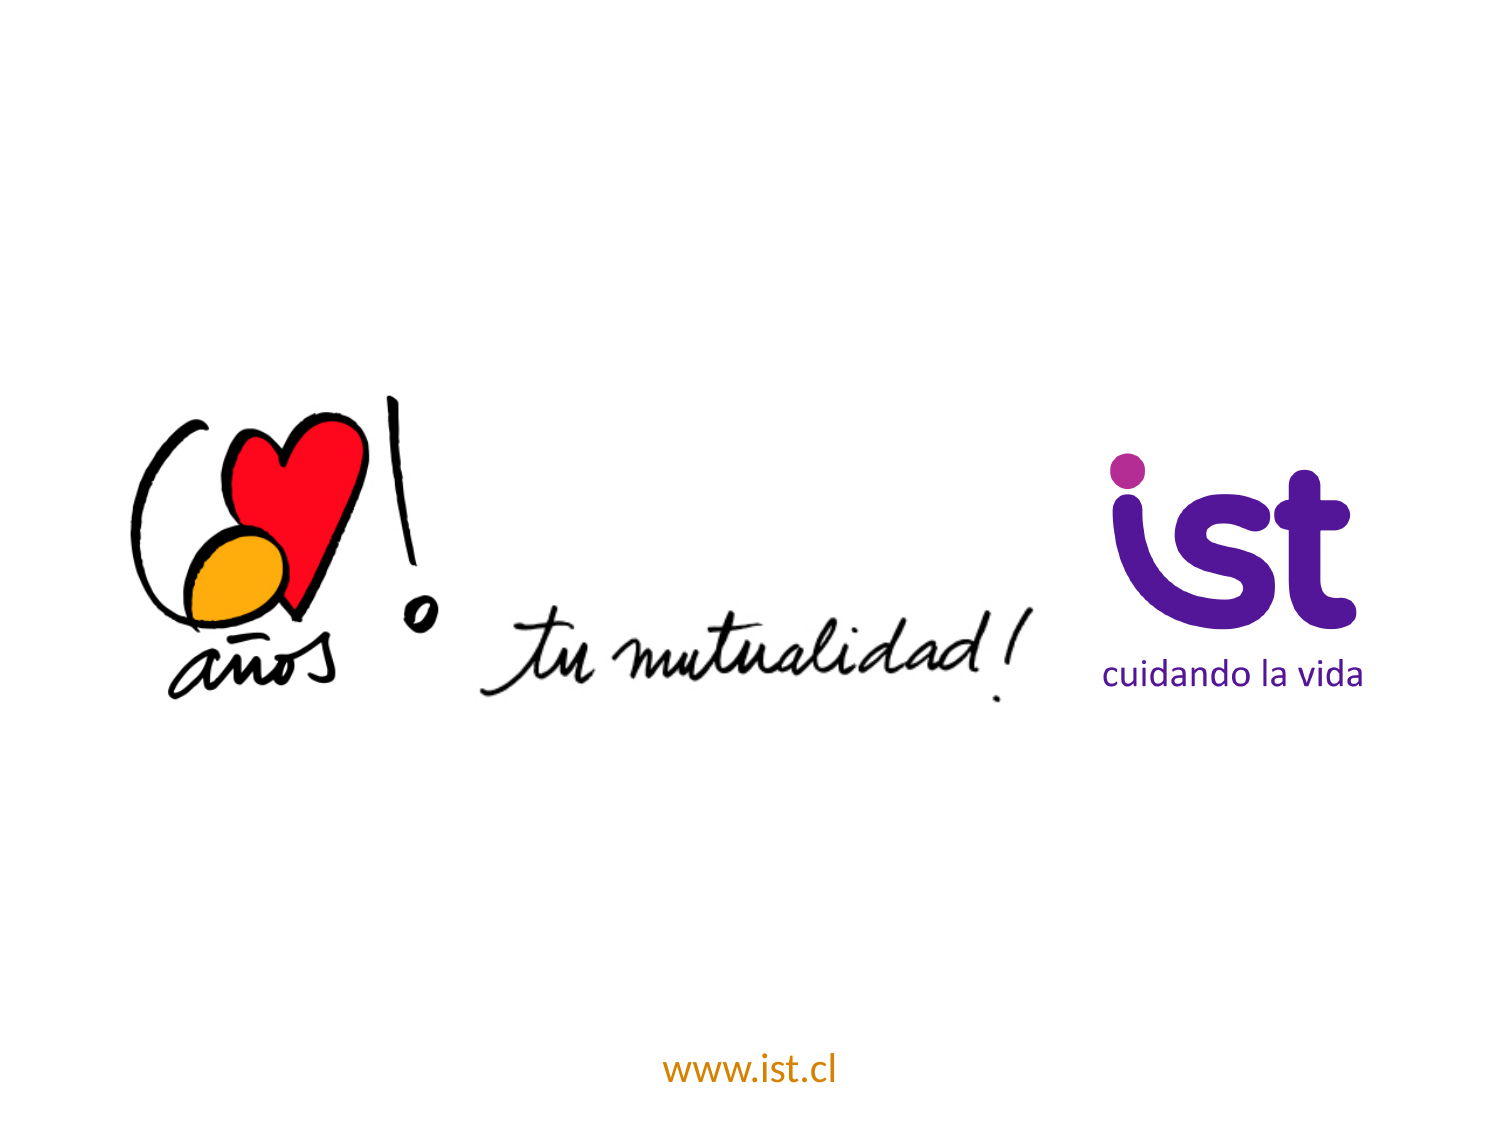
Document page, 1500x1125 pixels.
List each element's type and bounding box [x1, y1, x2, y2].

picture [112, 376, 1468, 746]
